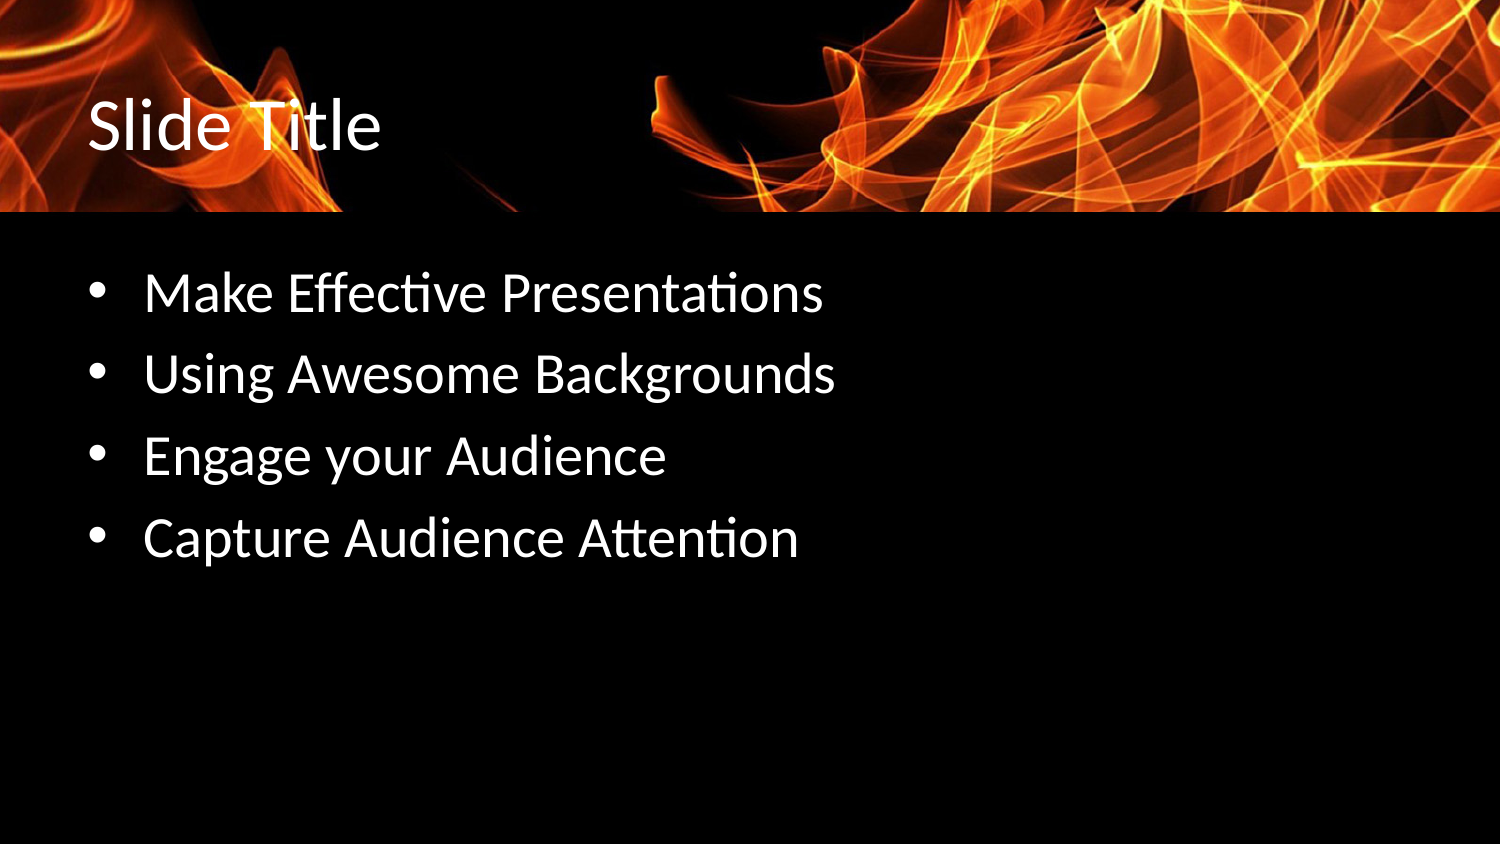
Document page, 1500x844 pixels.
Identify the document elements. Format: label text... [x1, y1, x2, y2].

list Make Effective Presentations Using Awesome Backgrounds Engage your Audience Capture Audience Attention [72, 246, 1425, 779]
picture [0, 0, 1500, 844]
title Slide Title [72, 46, 1425, 194]
